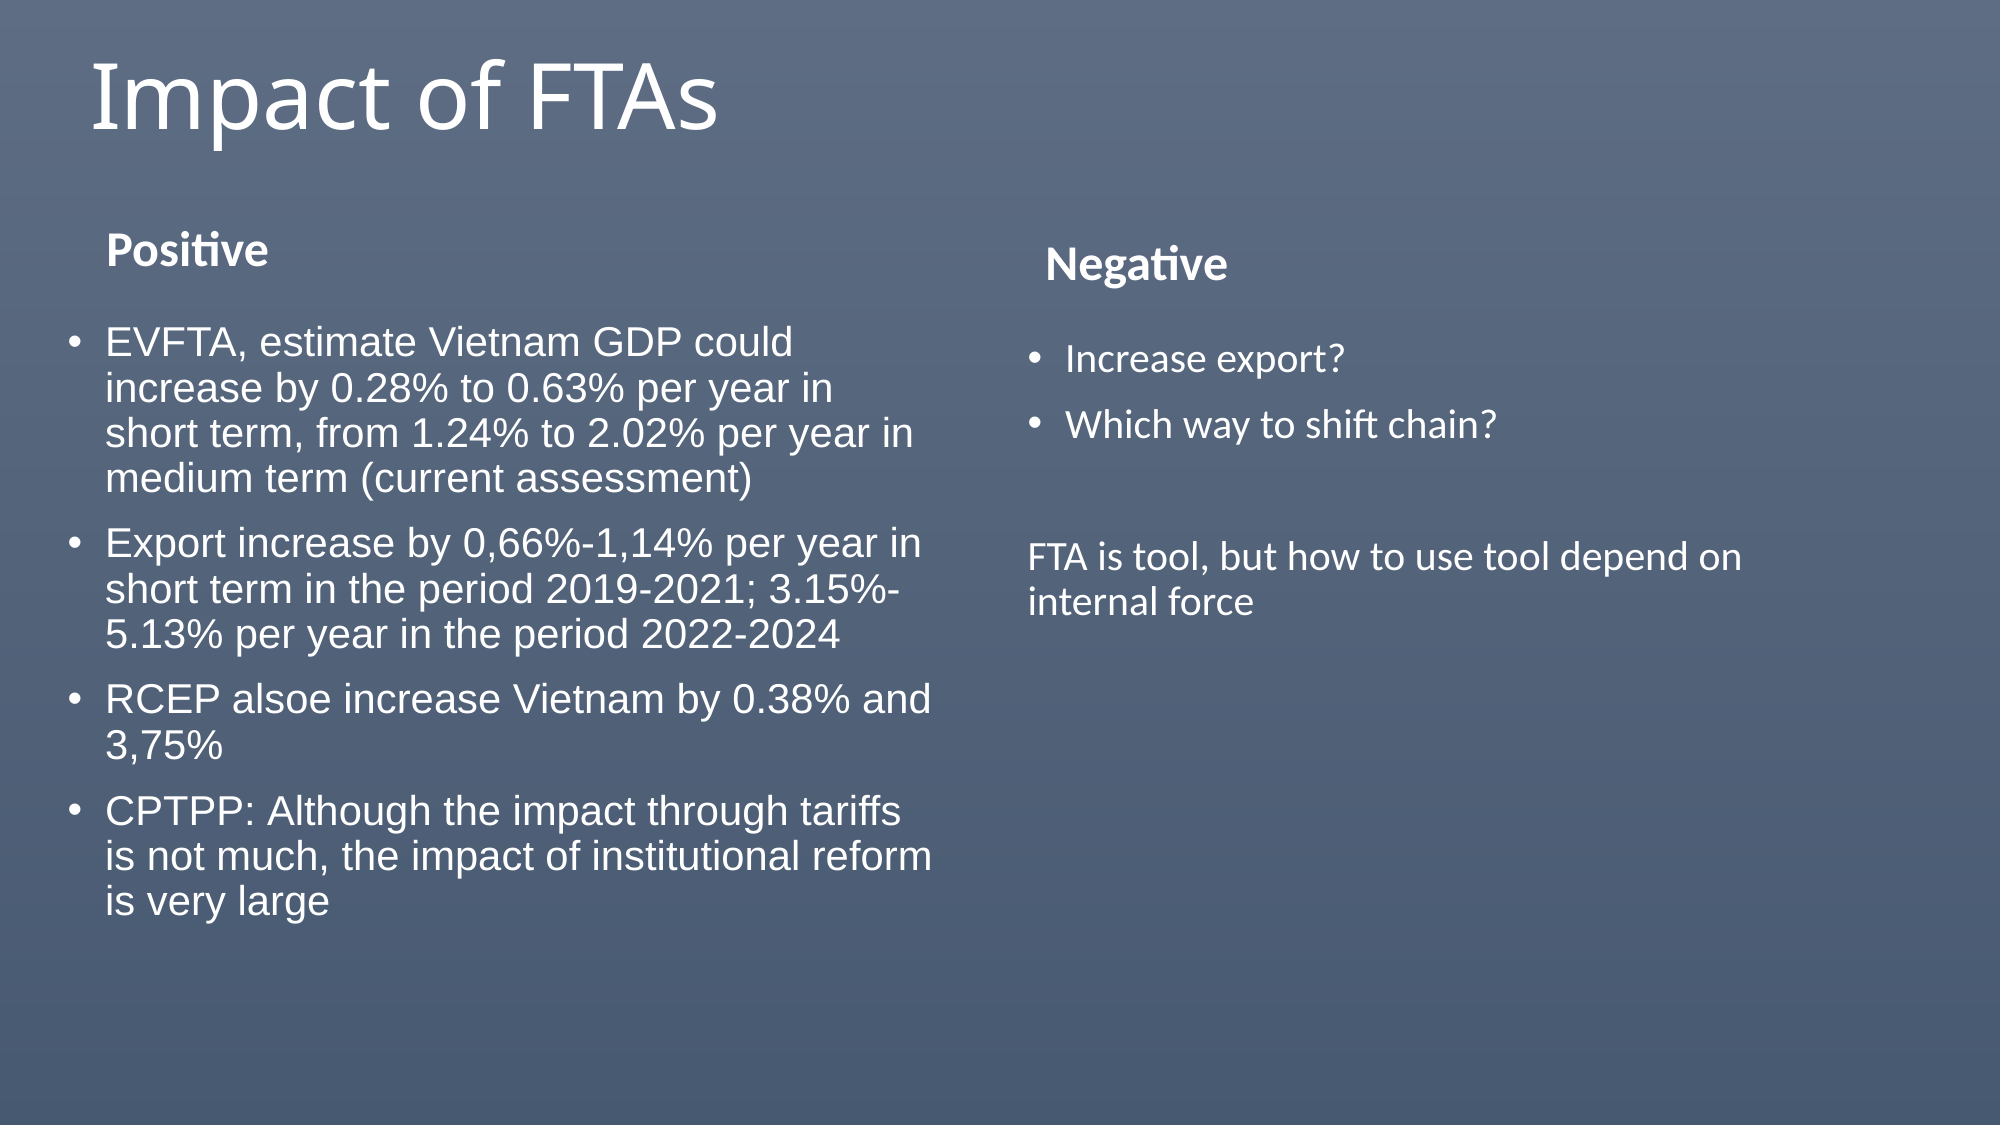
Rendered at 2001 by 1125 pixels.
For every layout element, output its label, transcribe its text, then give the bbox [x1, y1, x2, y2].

list Increase export? Which way to shift chain? FTA is tool, but how to use tool depend on internal force [1012, 329, 1863, 1016]
list Negative [1030, 163, 1881, 299]
title Impact of FTAs [75, 41, 1801, 159]
list Positive [91, 204, 938, 285]
list EVFTA, estimate Vietnam GDP could increase by 0.28% to 0.63% per year in short term, from 1.24% to 2.02% per year in medium term (current assessment) Export increase by 0,66%-1,14% per year in short term in the period 2019-2021; 3.15%-5.13% per year in the period 2022-2024 RCEP alsoe increase Vietnam by 0.38% and 3,75% CPTPP: Although the impact through tariffs is not much, the impact of institutional reform is very large [52, 313, 952, 1084]
